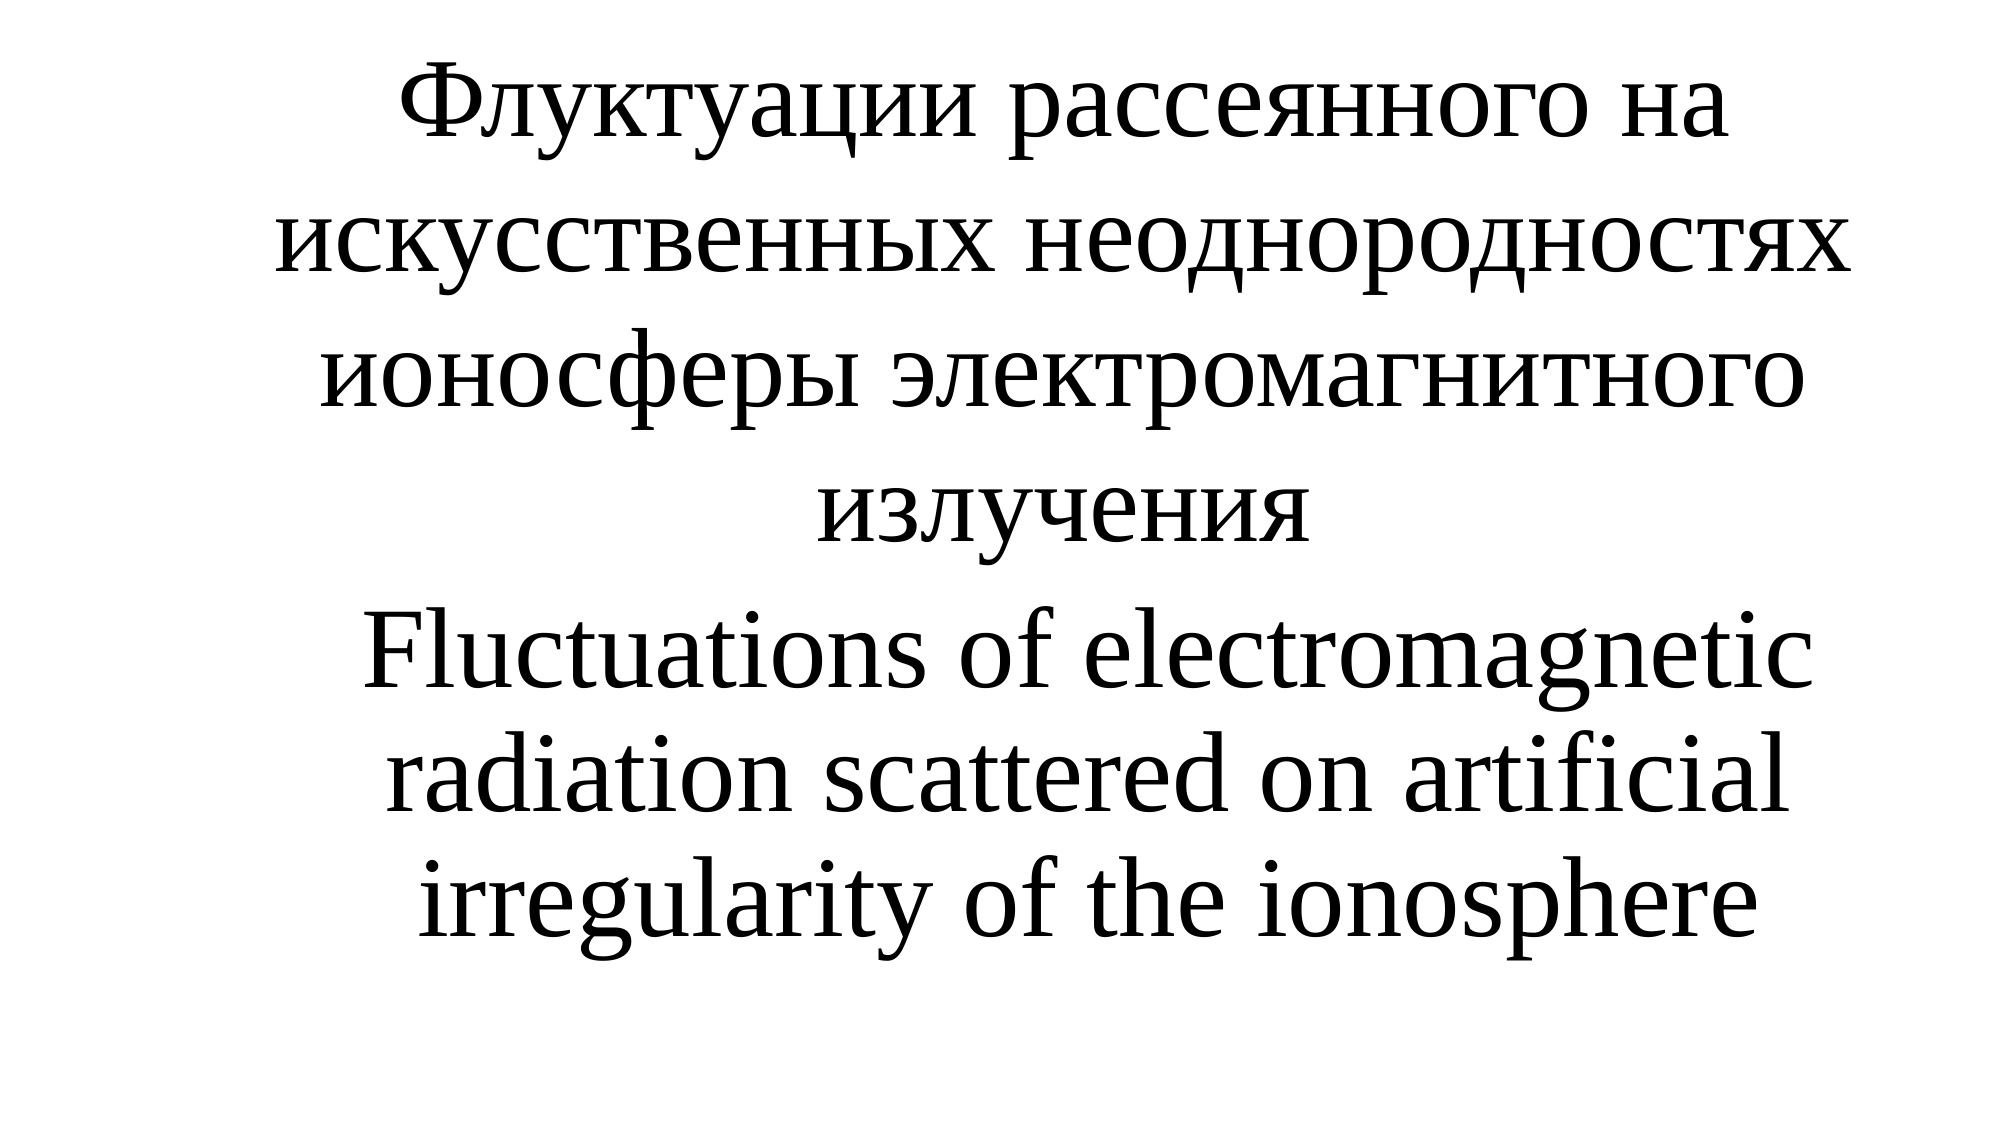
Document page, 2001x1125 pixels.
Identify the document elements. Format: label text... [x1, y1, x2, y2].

text_box Флуктуации рассеянного на искусственных неоднородностях ионосферы электромагнитного излучения [160, 16, 1968, 572]
title Fluctuations of electromagnetic radiation scattered on artificial irregularity of the ionosphere [339, 576, 1840, 969]
